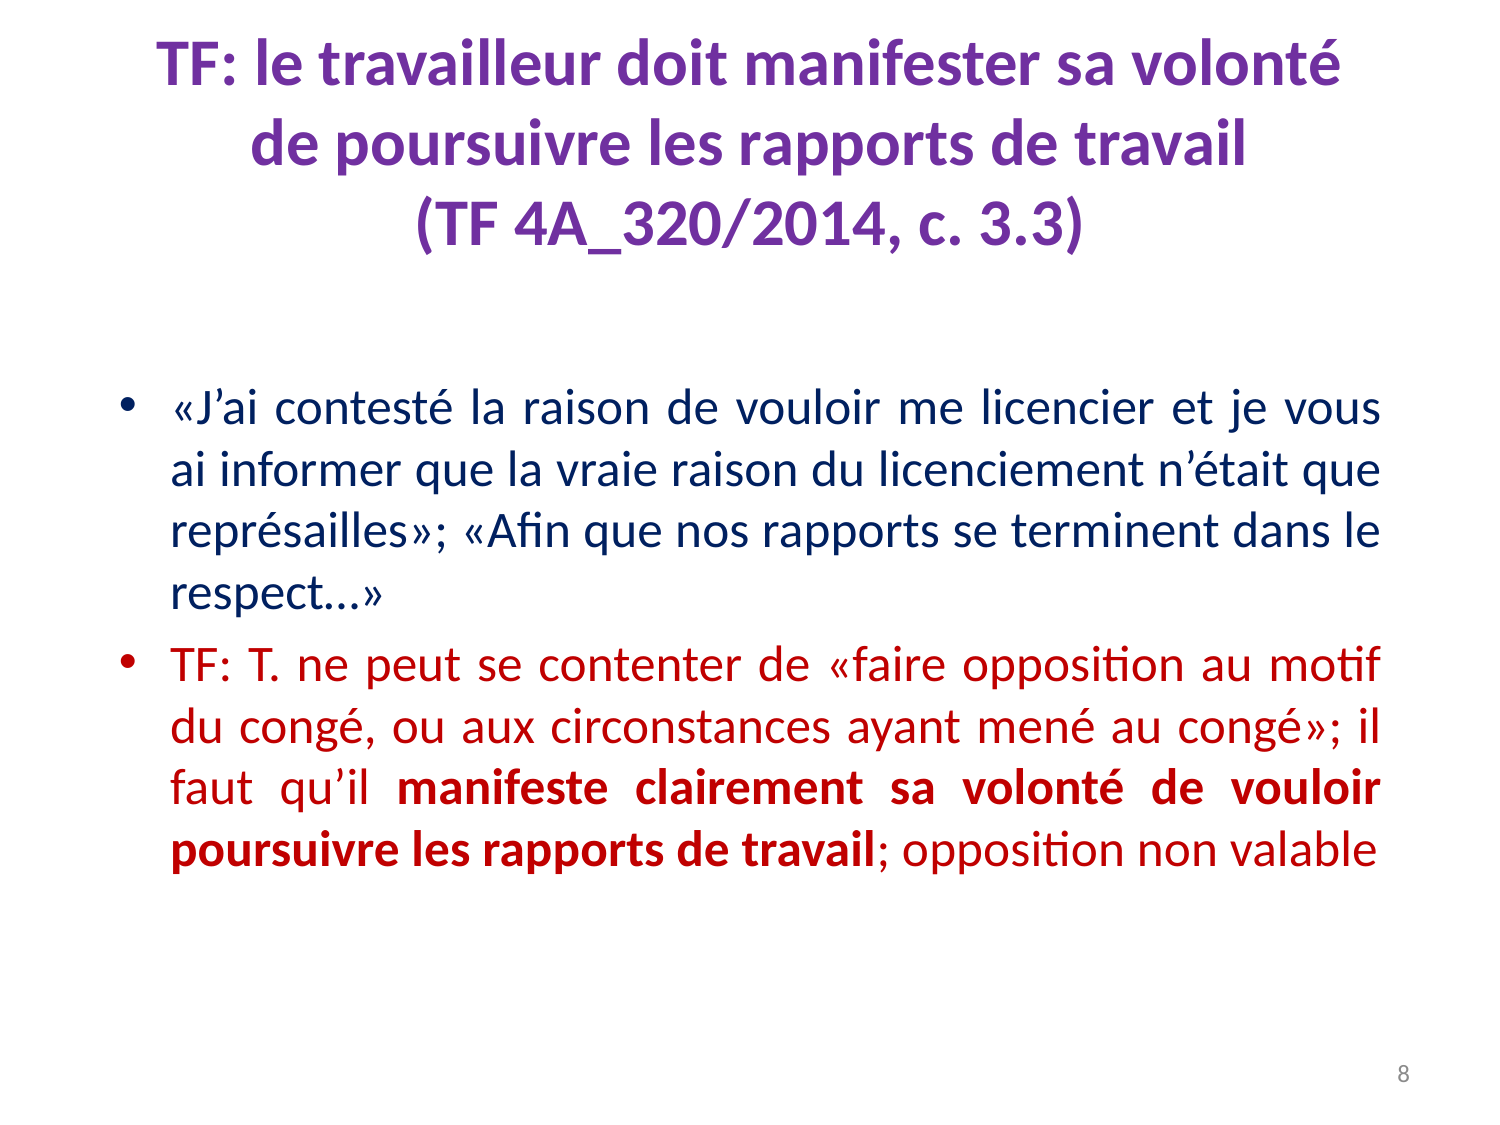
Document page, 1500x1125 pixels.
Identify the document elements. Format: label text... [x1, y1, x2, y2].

slide_number 8 [1074, 1042, 1425, 1103]
title TF: le travailleur doit manifester sa volonté de poursuivre les rapports de travail (TF 4A_320/2014, c. 3.3) [75, 45, 1425, 233]
list «J’ai contesté la raison de vouloir me licencier et je vous ai informer que la vraie raison du licenciement n’était que représailles»; «Afin que nos rapports se terminent dans le respect…» TF: T. ne peut se contenter de «faire opposition au motif du congé, ou aux circonstances ayant mené au congé»; il faut qu’il manifeste clairement sa volonté de vouloir poursuivre les rapports de travail; opposition non valable [103, 365, 1398, 940]
